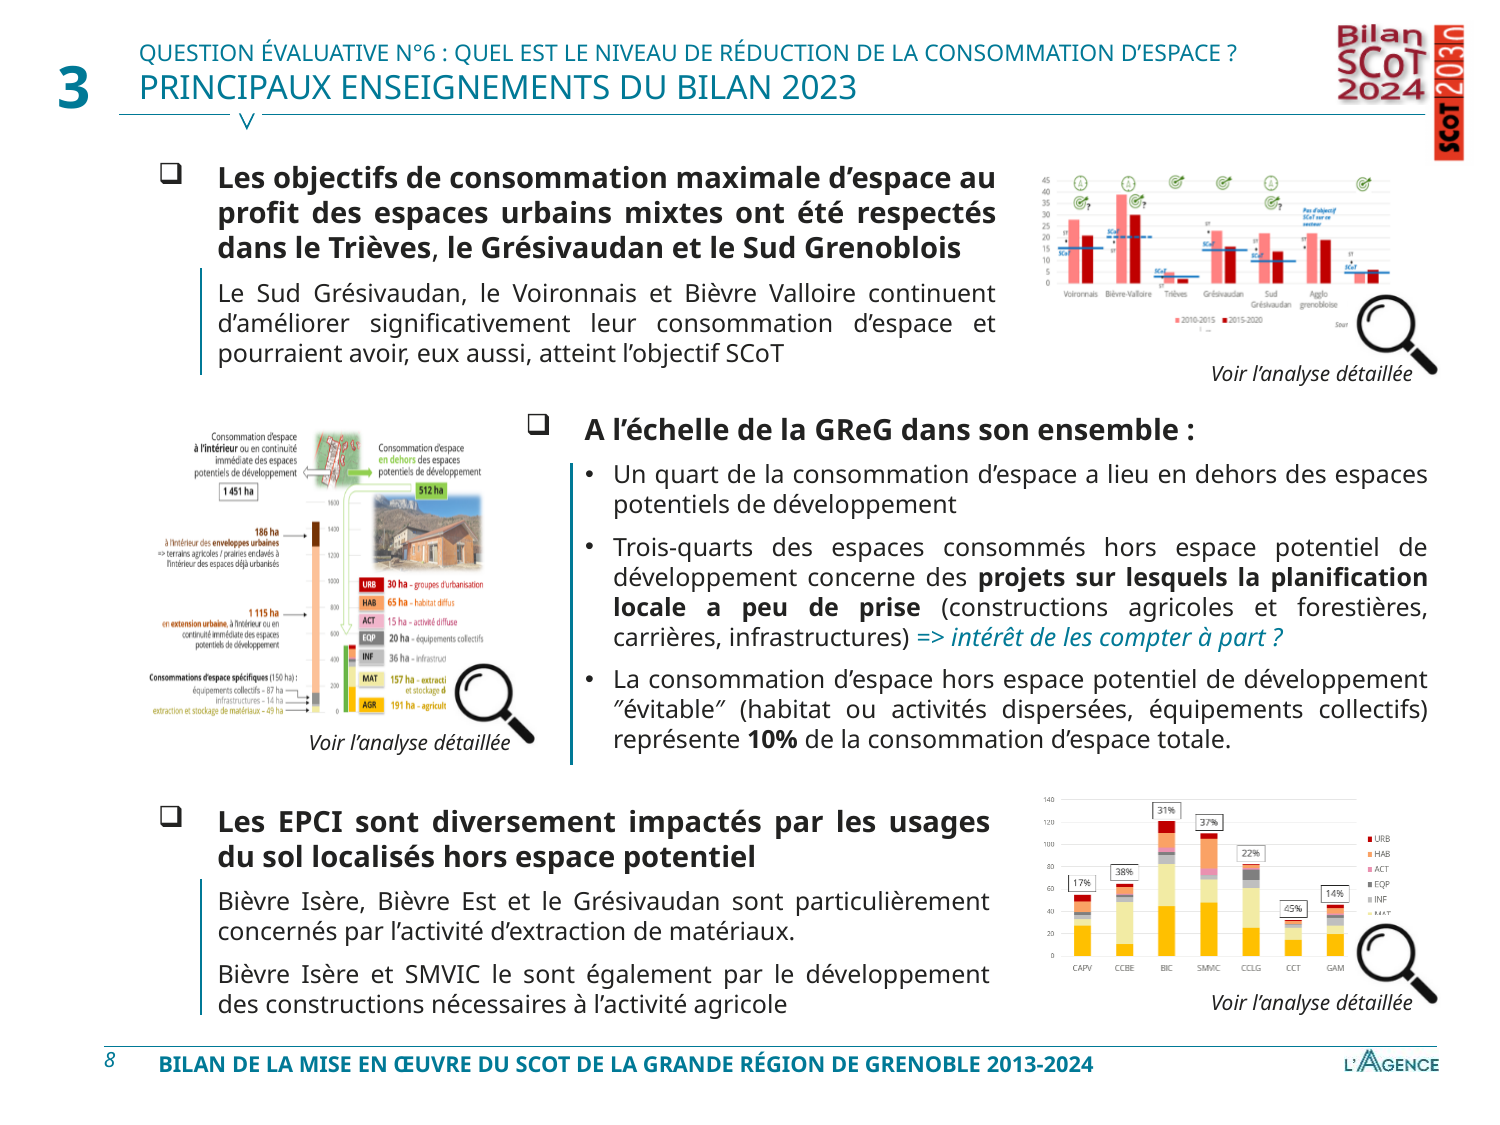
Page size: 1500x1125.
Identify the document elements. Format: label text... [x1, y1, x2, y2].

picture [143, 422, 542, 752]
picture [1037, 163, 1445, 383]
text_box Les objectifs de consommation maximale d’espace au profit des espaces urbains mixtes ont été respectés dans le Trièves, le Grésivaudan et le Sud Grenoblois Le Sud Grésivaudan, le Voironnais et Bièvre Valloire continuent d’améliorer significativement leur consommation d’espace et pourraient avoir, eux aussi, atteint l’objectif SCoT [143, 152, 1012, 375]
title Question évaluative n°6 : quel est le niveau de réduction de la consommation d’espace ? Principaux enseignements du bilan 2023 [123, 30, 1381, 107]
list 3 [24, 42, 124, 119]
picture [1344, 1048, 1439, 1072]
picture [1332, 20, 1474, 165]
text_box A l’échelle de la GReG dans son ensemble : Un quart de la consommation d’espace a lieu en dehors des espaces potentiels de développement Trois-quarts des espaces consommés hors espace potentiel de développement concerne des projets sur lesquels la planification locale a peu de prise (constructions agricoles et forestières, carrières, infrastructures) => intérêt de les compter à part ? La consommation d’espace hors espace potentiel de développement ″évitable″ (habitat ou activités dispersées, équipements collectifs) représente 10% de la consommation d’espace totale. [510, 403, 1445, 761]
picture [1037, 791, 1445, 1012]
list Bilan de la mise en œuvre du SCoT de la grande région de Grenoble 2013-2024 [143, 1042, 1341, 1079]
text_box Voir l’analyse détaillée [1196, 989, 1429, 1023]
text_box Voir l’analyse détaillée [293, 731, 526, 763]
text_box Voir l’analyse détaillée [1196, 353, 1429, 394]
text_box Les EPCI sont diversement impactés par les usages du sol localisés hors espace potentiel Bièvre Isère, Bièvre Est et le Grésivaudan sont particulièrement concernés par l’activité d’extraction de matériaux. Bièvre Isère et SMVIC le sont également par le développement des constructions nécessaires à l’activité agricole [143, 796, 1007, 1026]
